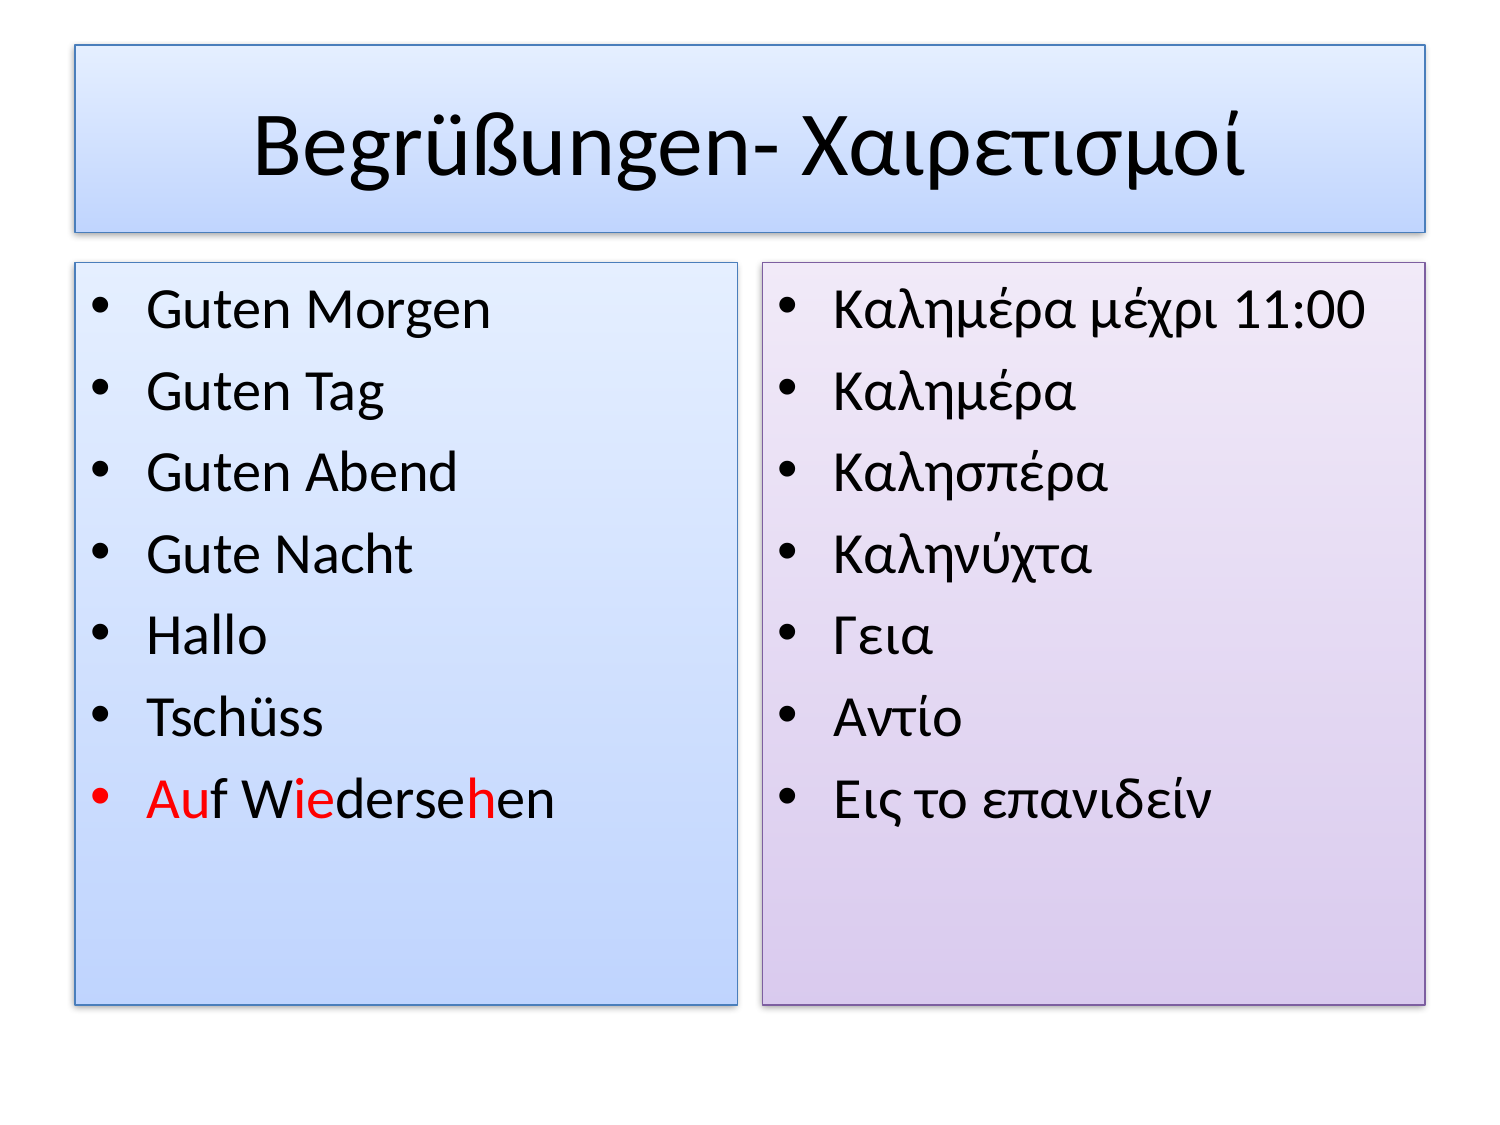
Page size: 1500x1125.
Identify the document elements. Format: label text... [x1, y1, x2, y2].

list Καλημέρα μέχρι 11:00 Καλημέρα Καλησπέρα Καληνύχτα Γεια Αντίο Εις το επανιδείν [762, 262, 1426, 1006]
list Guten Morgen Guten Tag Guten Abend Gute Nacht Hallo Tschüss Auf Wiedersehen [74, 262, 738, 1006]
title Begrüßungen- Χαιρετισμοί [74, 44, 1426, 233]
